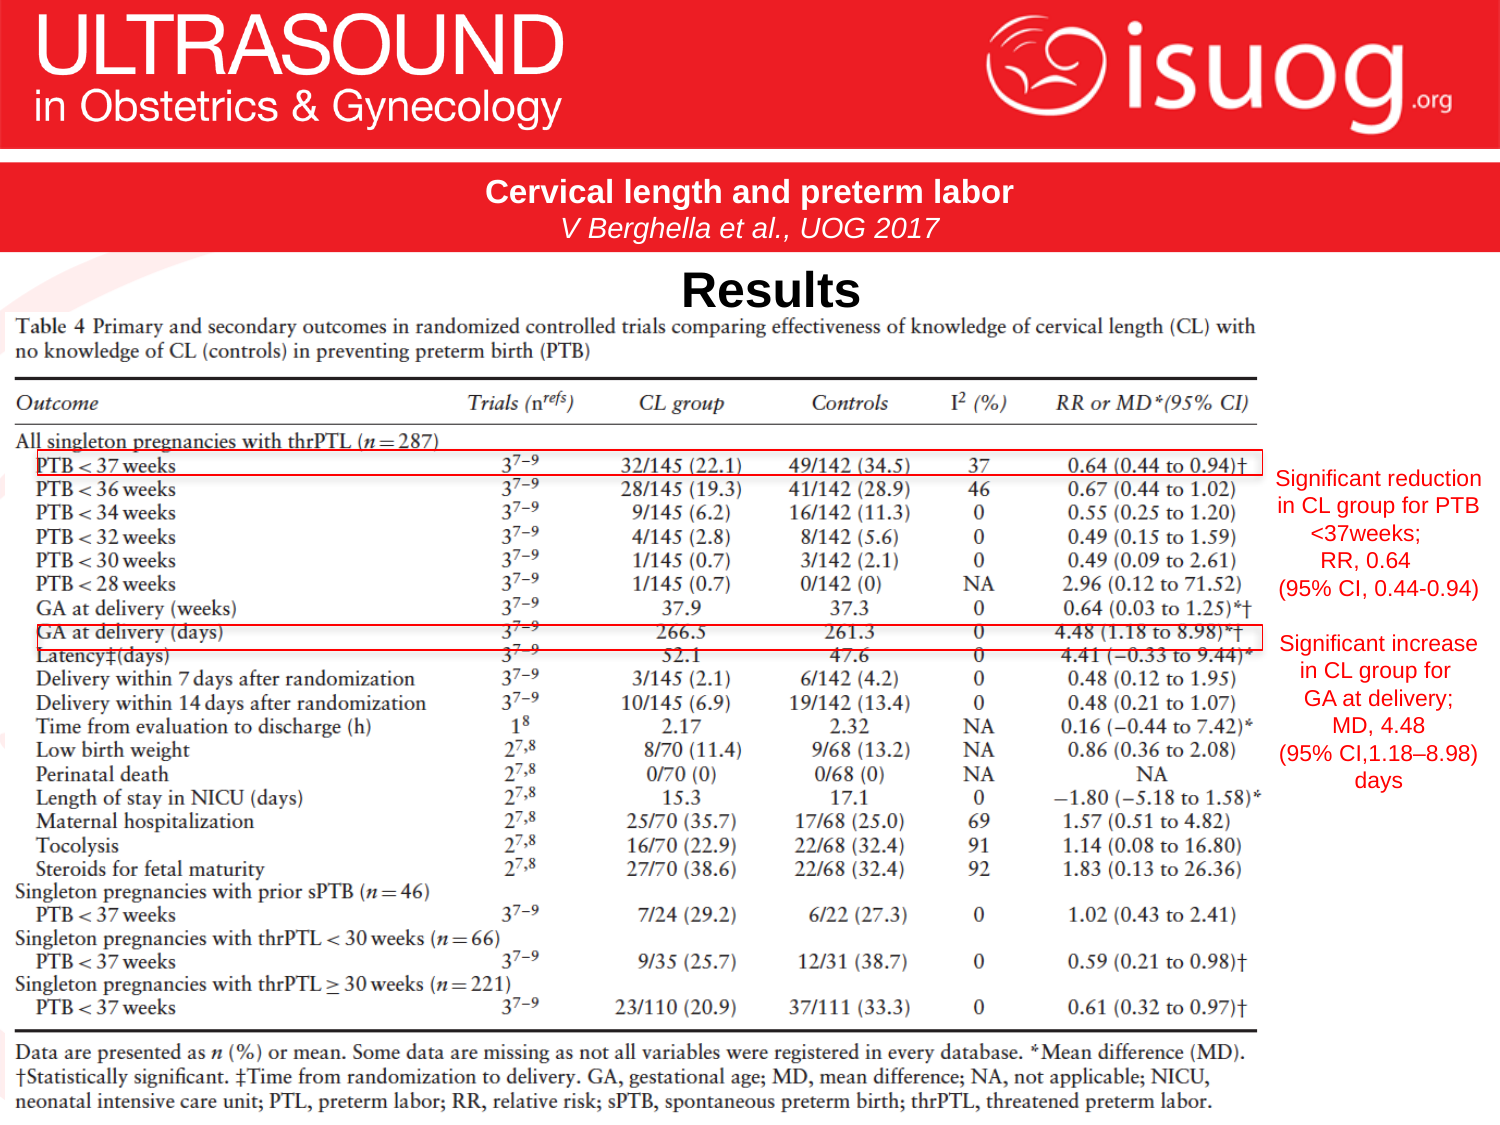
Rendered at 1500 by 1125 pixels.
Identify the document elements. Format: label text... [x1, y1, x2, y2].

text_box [0, 0, 1500, 150]
text_box Results [62, 253, 1481, 325]
text_box Significant reduction in CL group for PTB <37weeks; RR, 0.64 (95% CI, 0.44-0.94) Significant increase in CL group for GA at delivery; MD, 4.48 (95% CI,1.18–8.98) days [1271, 456, 1500, 801]
picture [0, 253, 1500, 1125]
picture [0, 150, 1500, 162]
text_box Cervical length and preterm labor V Berghella et al., UOG 2017 [0, 162, 1500, 253]
